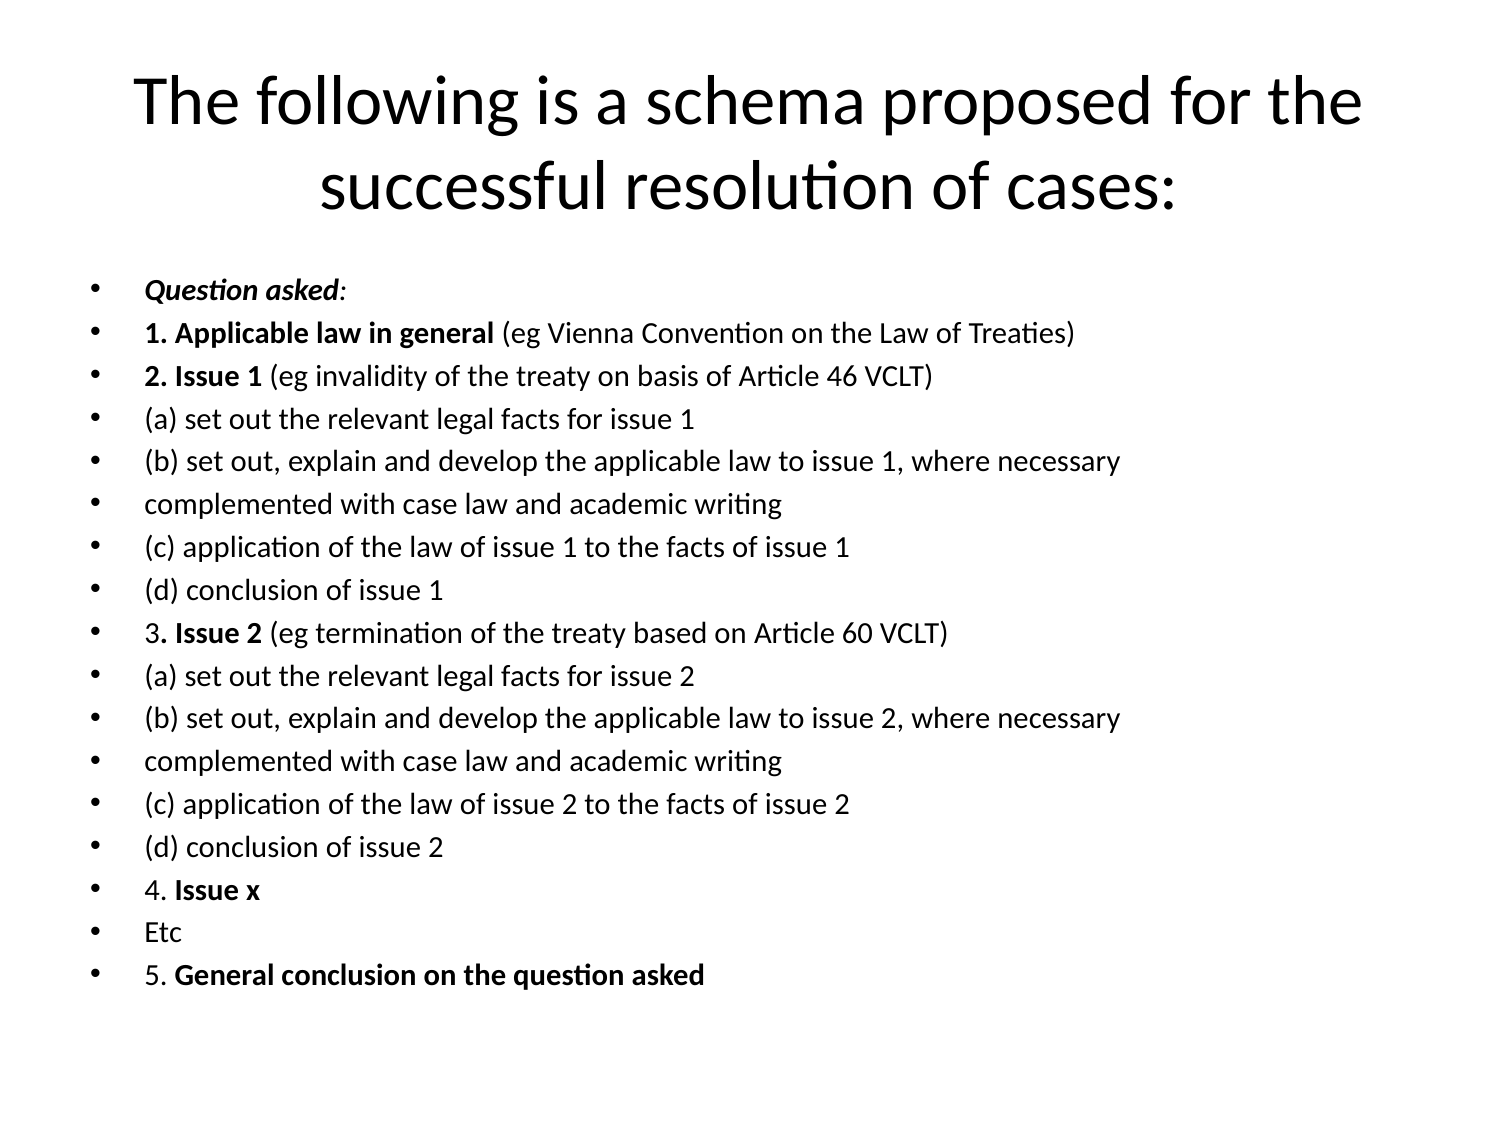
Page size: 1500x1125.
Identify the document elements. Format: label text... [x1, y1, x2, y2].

title The following is a schema proposed for the successful resolution of cases: [75, 45, 1425, 233]
list Question asked: 1. Applicable law in general (eg Vienna Convention on the Law of Treaties) 2. Issue 1 (eg invalidity of the treaty on basis of Article 46 VCLT) (a) set out the relevant legal facts for issue 1 (b) set out, explain and develop the applicable law to issue 1, where necessary complemented with case law and academic writing (c) application of the law of issue 1 to the facts of issue 1 (d) conclusion of issue 1 3. Issue 2 (eg termination of the treaty based on Article 60 VCLT) (a) set out the relevant legal facts for issue 2 (b) set out, explain and develop the applicable law to issue 2, where necessary complemented with case law and academic writing (c) application of the law of issue 2 to the facts of issue 2 (d) conclusion of issue 2 4. Issue x Etc 5. General conclusion on the question asked [75, 262, 1425, 1005]
